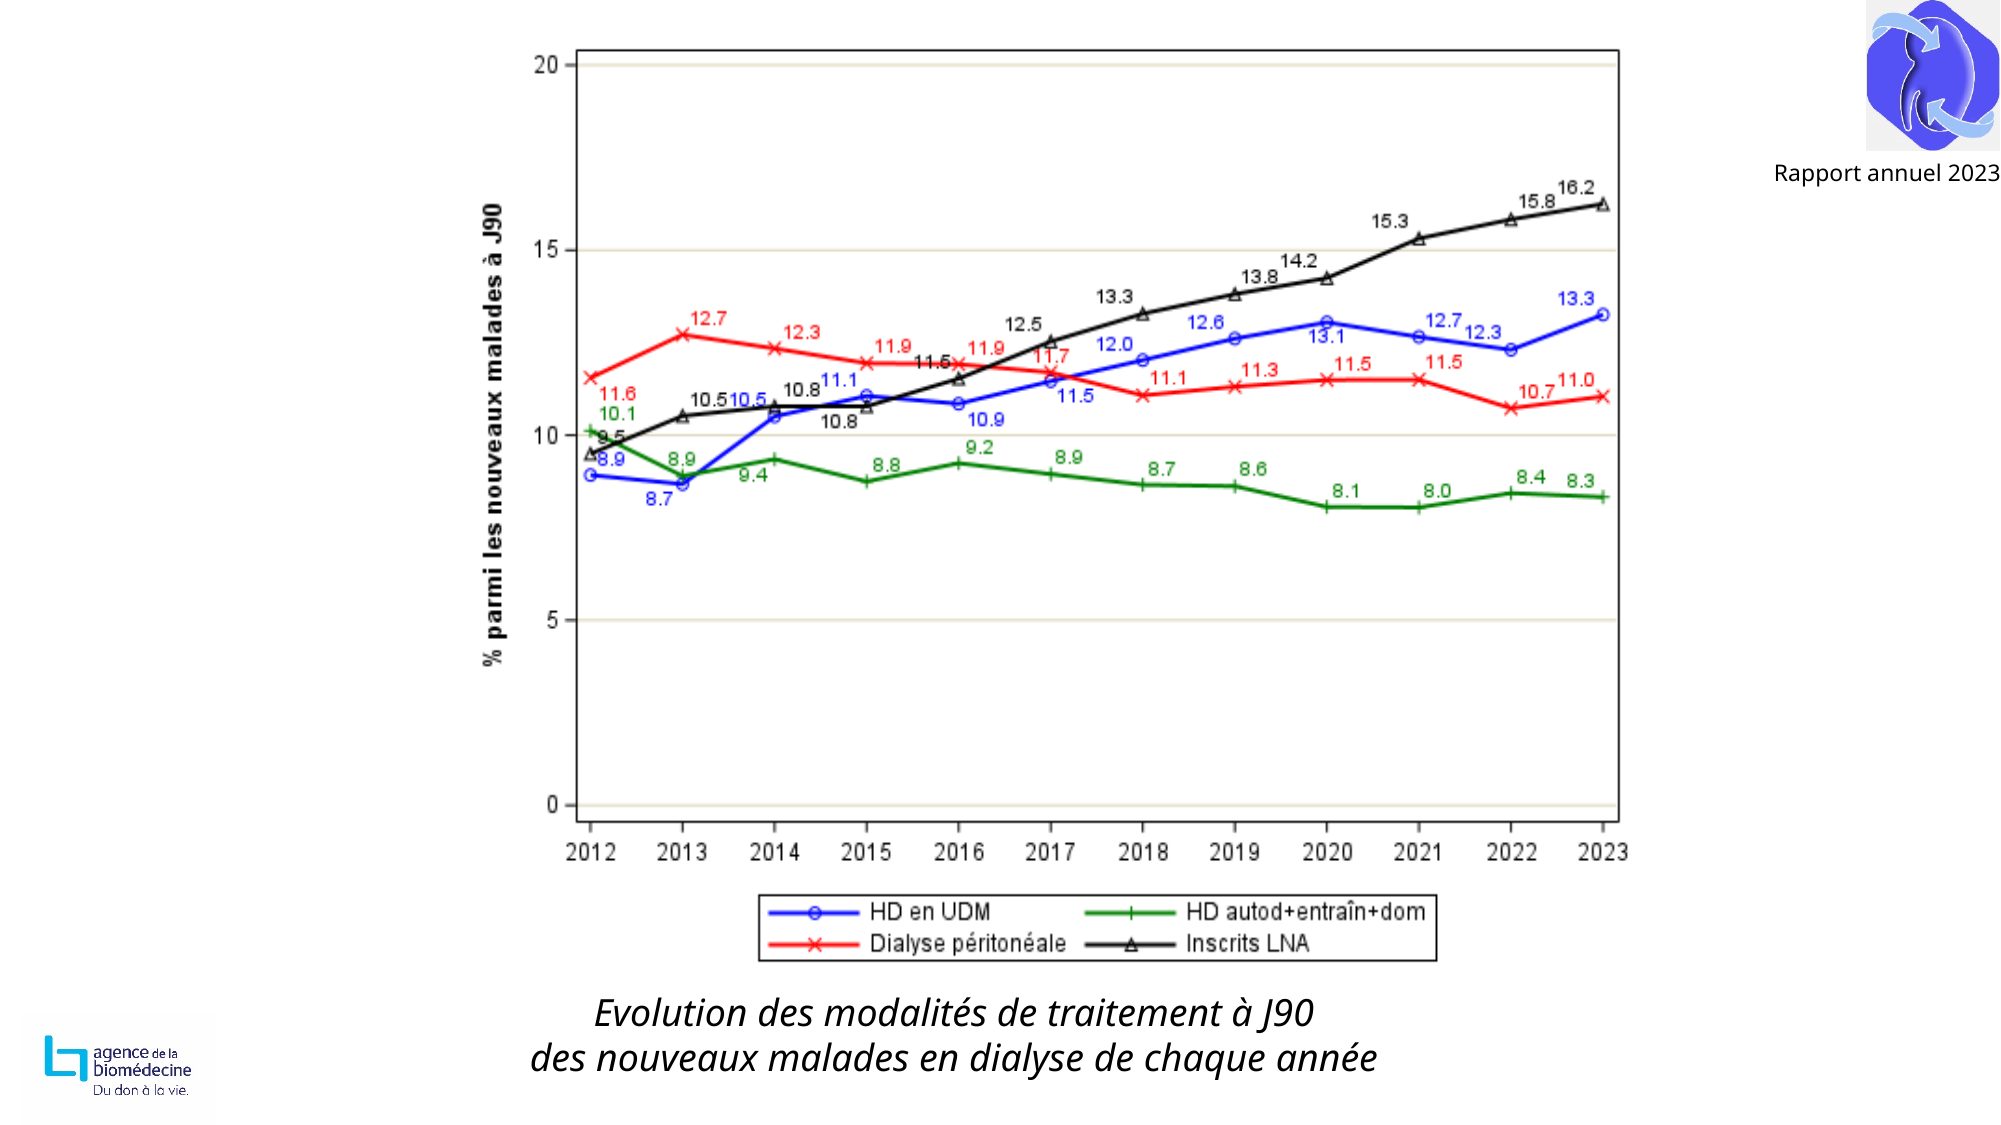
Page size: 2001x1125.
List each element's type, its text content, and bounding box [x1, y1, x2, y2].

picture [20, 1014, 216, 1125]
picture [458, 30, 1650, 983]
text_box Evolution des modalités de traitement à J90 des nouveaux malades en dialyse de chaque année [459, 989, 1460, 1087]
picture [1866, 0, 2000, 151]
